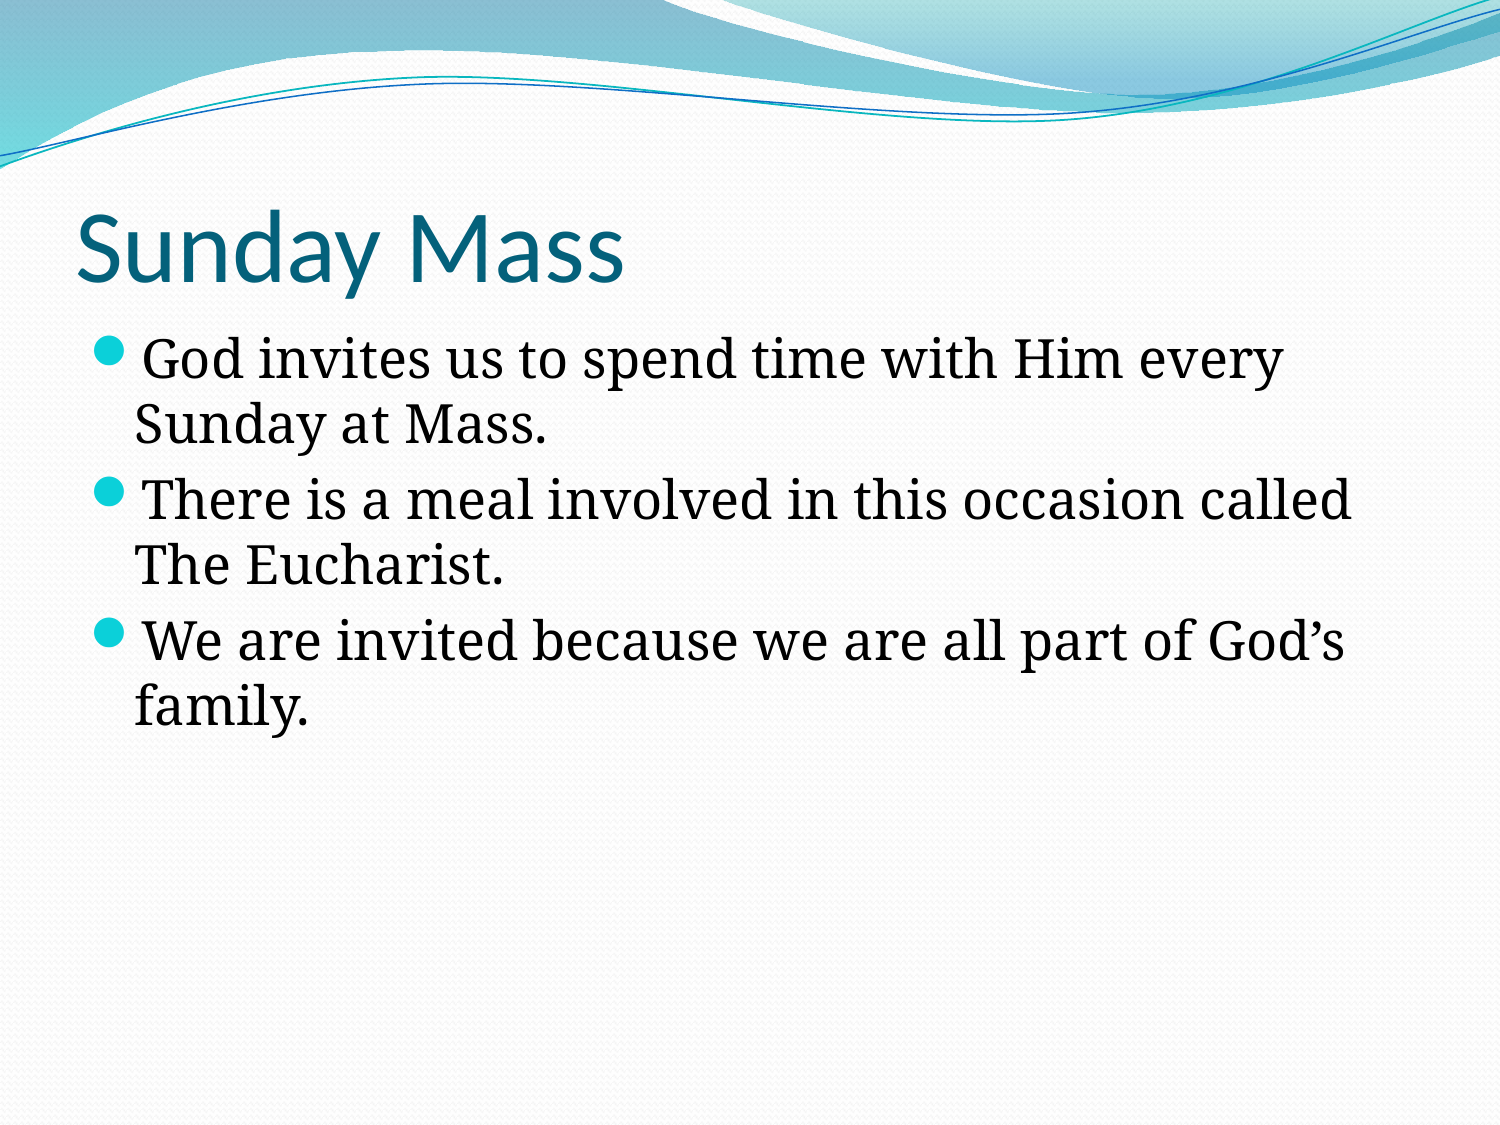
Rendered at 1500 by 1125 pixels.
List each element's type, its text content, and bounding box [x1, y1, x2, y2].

title Sunday Mass [75, 115, 1425, 303]
list God invites us to spend time with Him every Sunday at Mass. There is a meal involved in this occasion called The Eucharist. We are invited because we are all part of God’s family. [75, 317, 1425, 1038]
